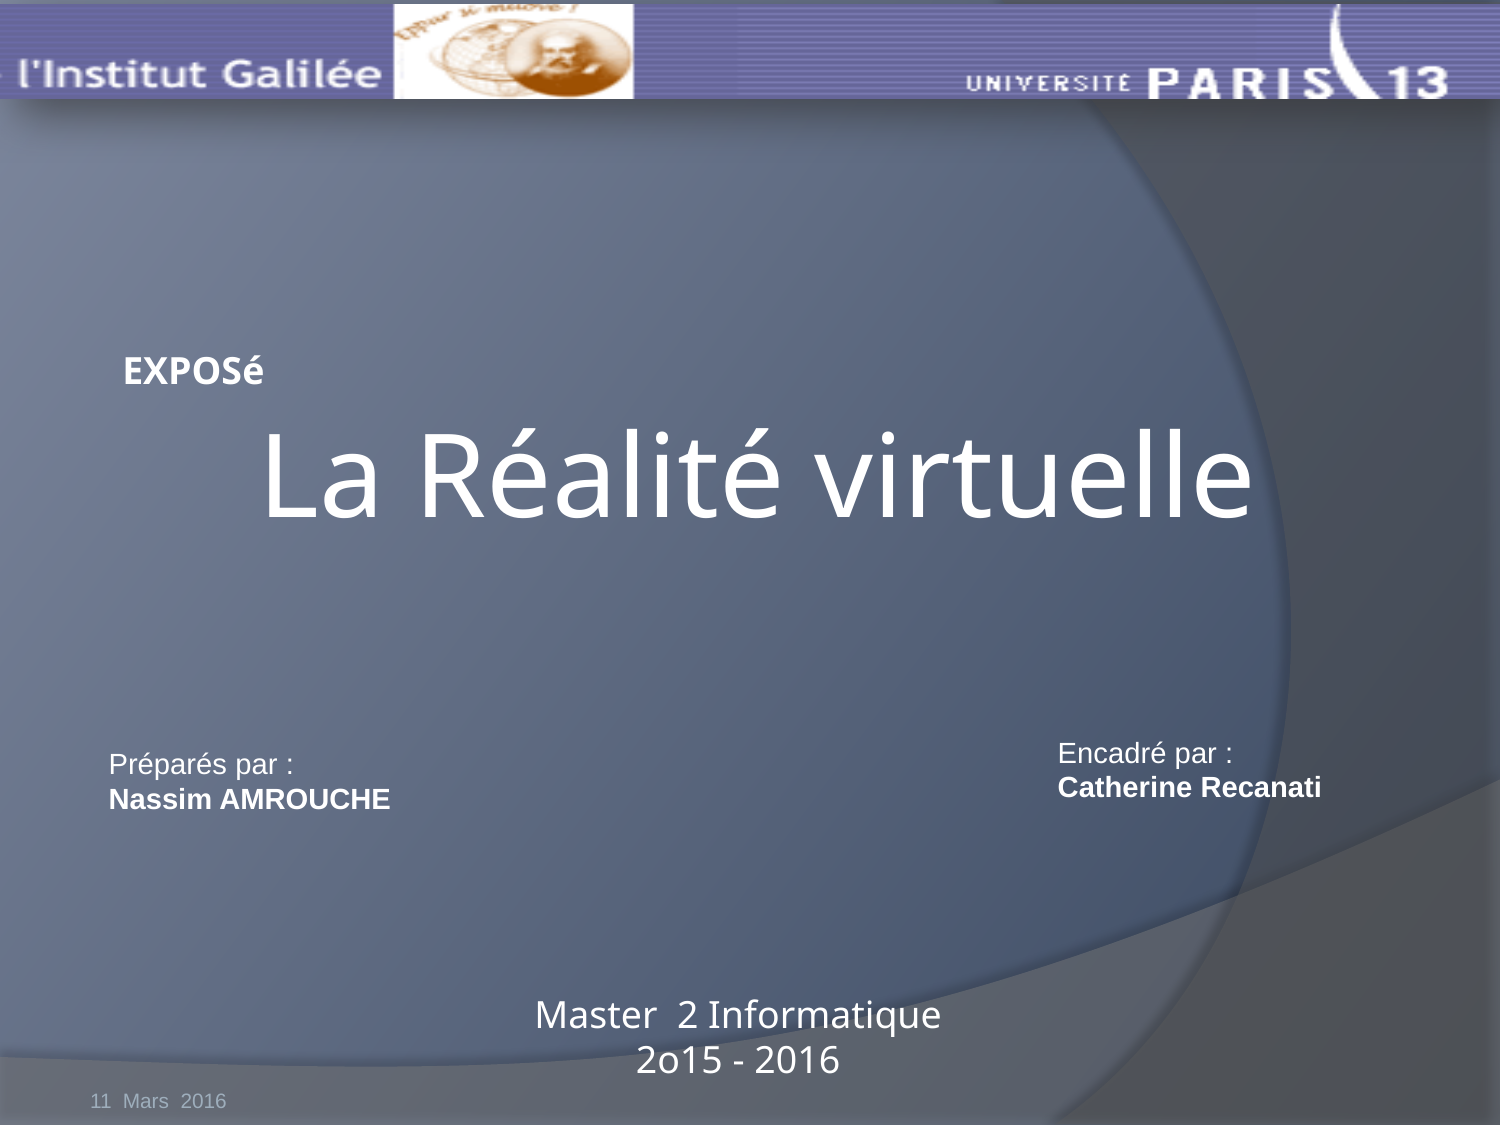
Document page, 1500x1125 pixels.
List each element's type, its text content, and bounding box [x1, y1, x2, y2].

text_box Master 2 Informatique 2o15 - 2016 [433, 983, 1043, 1089]
text_box Encadré par : Catherine Recanati [1042, 726, 1430, 812]
picture [0, 4, 1500, 99]
text_box EXPOSé [70, 339, 317, 400]
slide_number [75, 1053, 425, 1114]
text_box Préparés par : Nassim AMROUCHE [93, 738, 727, 823]
subtitle La Réalité virtuelle [222, 316, 1286, 542]
